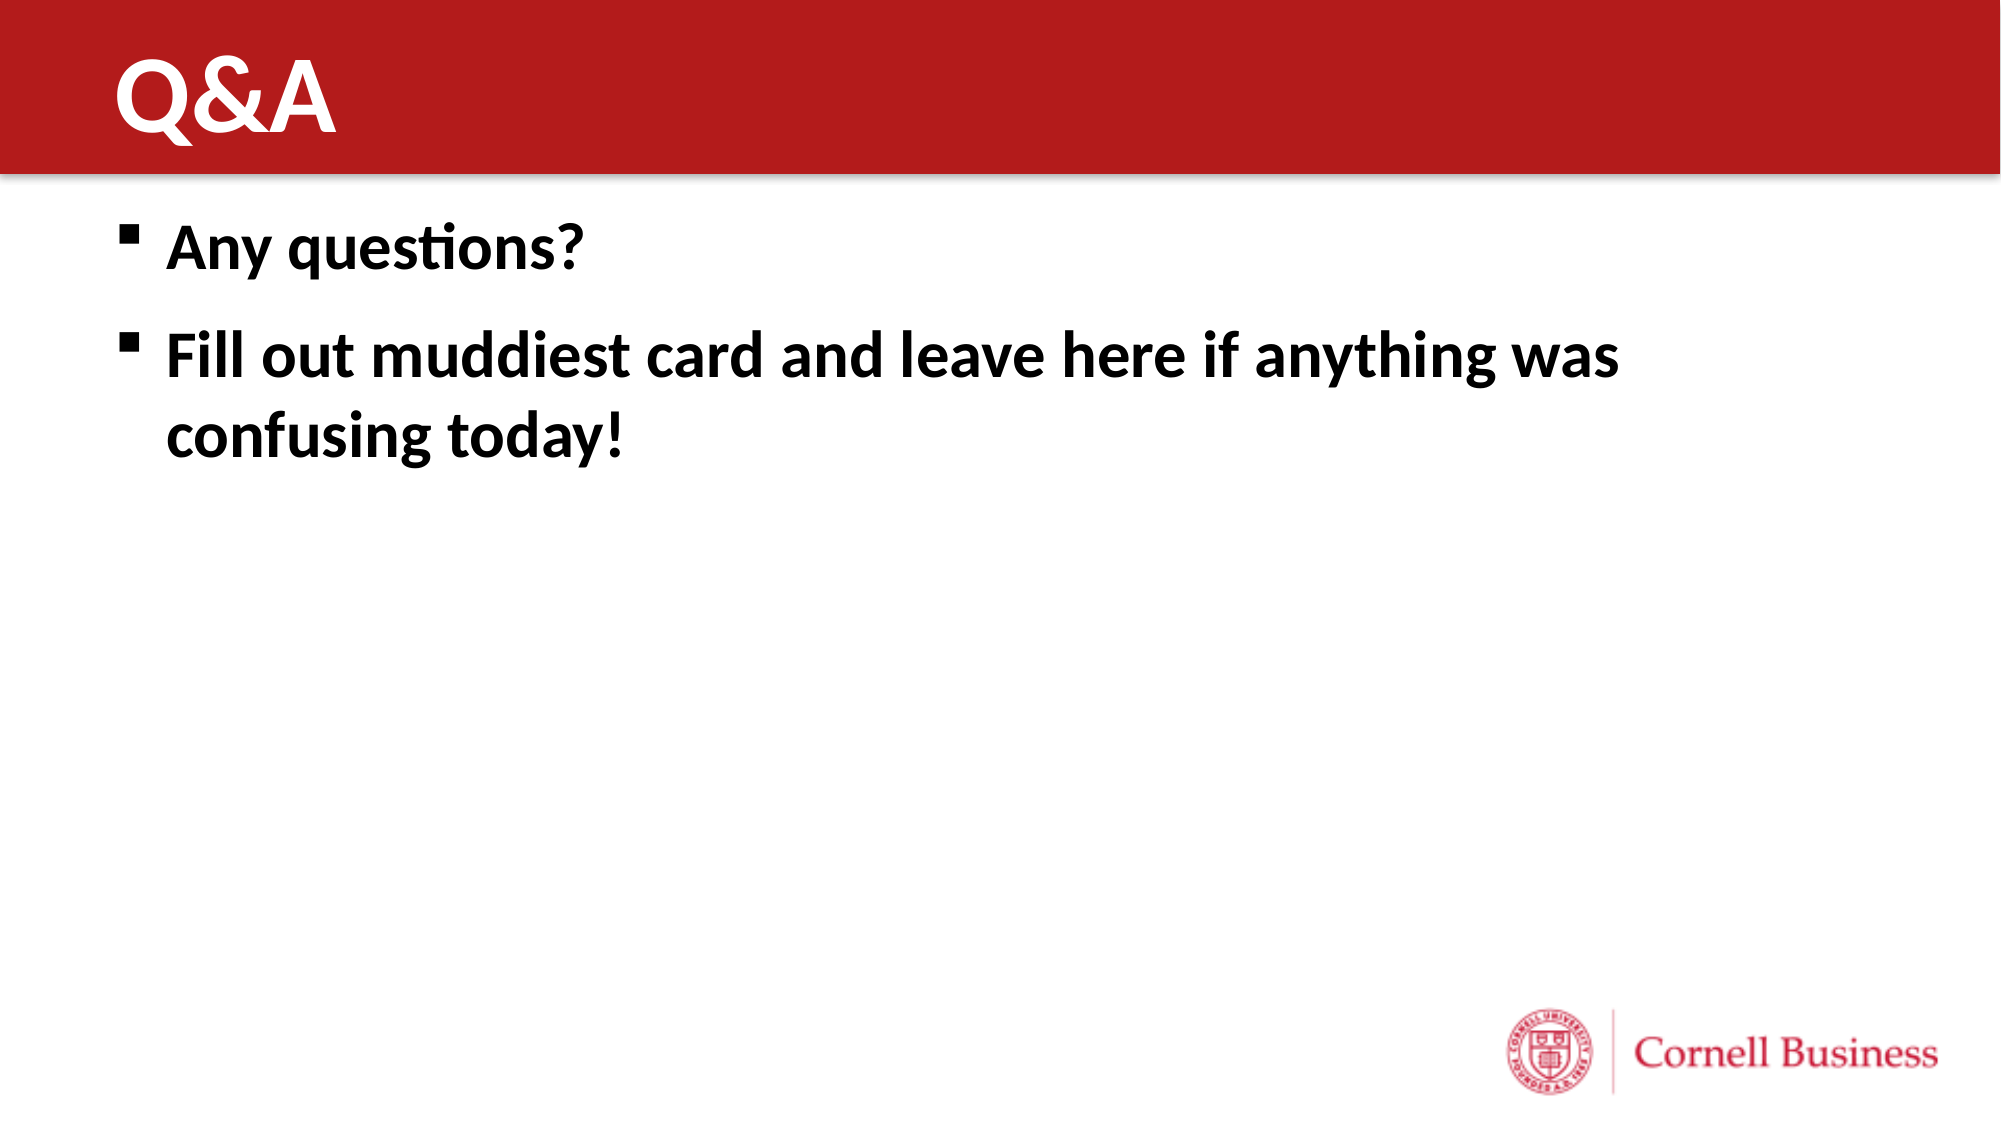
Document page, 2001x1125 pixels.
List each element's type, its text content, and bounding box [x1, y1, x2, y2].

title Q&A [99, 13, 1900, 163]
list Any questions? Fill out muddiest card and leave here if anything was confusing today! [99, 195, 1900, 1026]
picture [649, 374, 1984, 1125]
